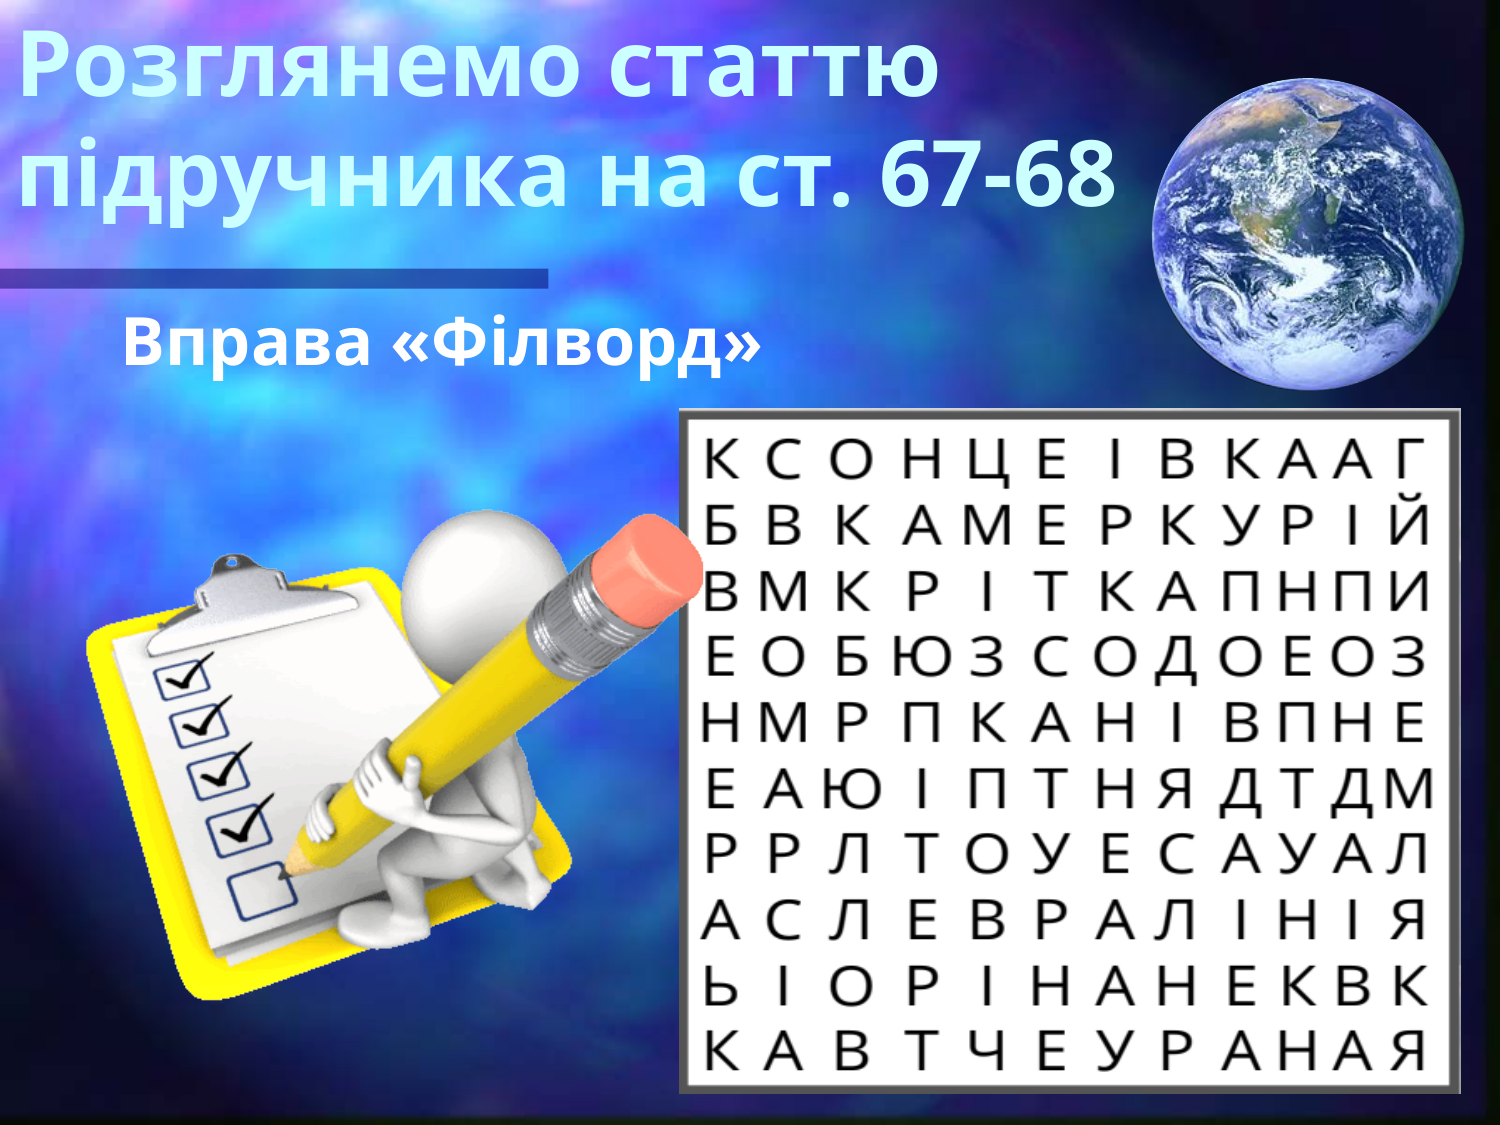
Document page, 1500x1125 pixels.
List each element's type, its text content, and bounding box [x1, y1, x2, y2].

title Розглянемо статтю підручника на ст. 67-68 [0, 207, 1145, 343]
list Вправа «Філворд» [88, 290, 1095, 466]
picture [0, 0, 1500, 1125]
